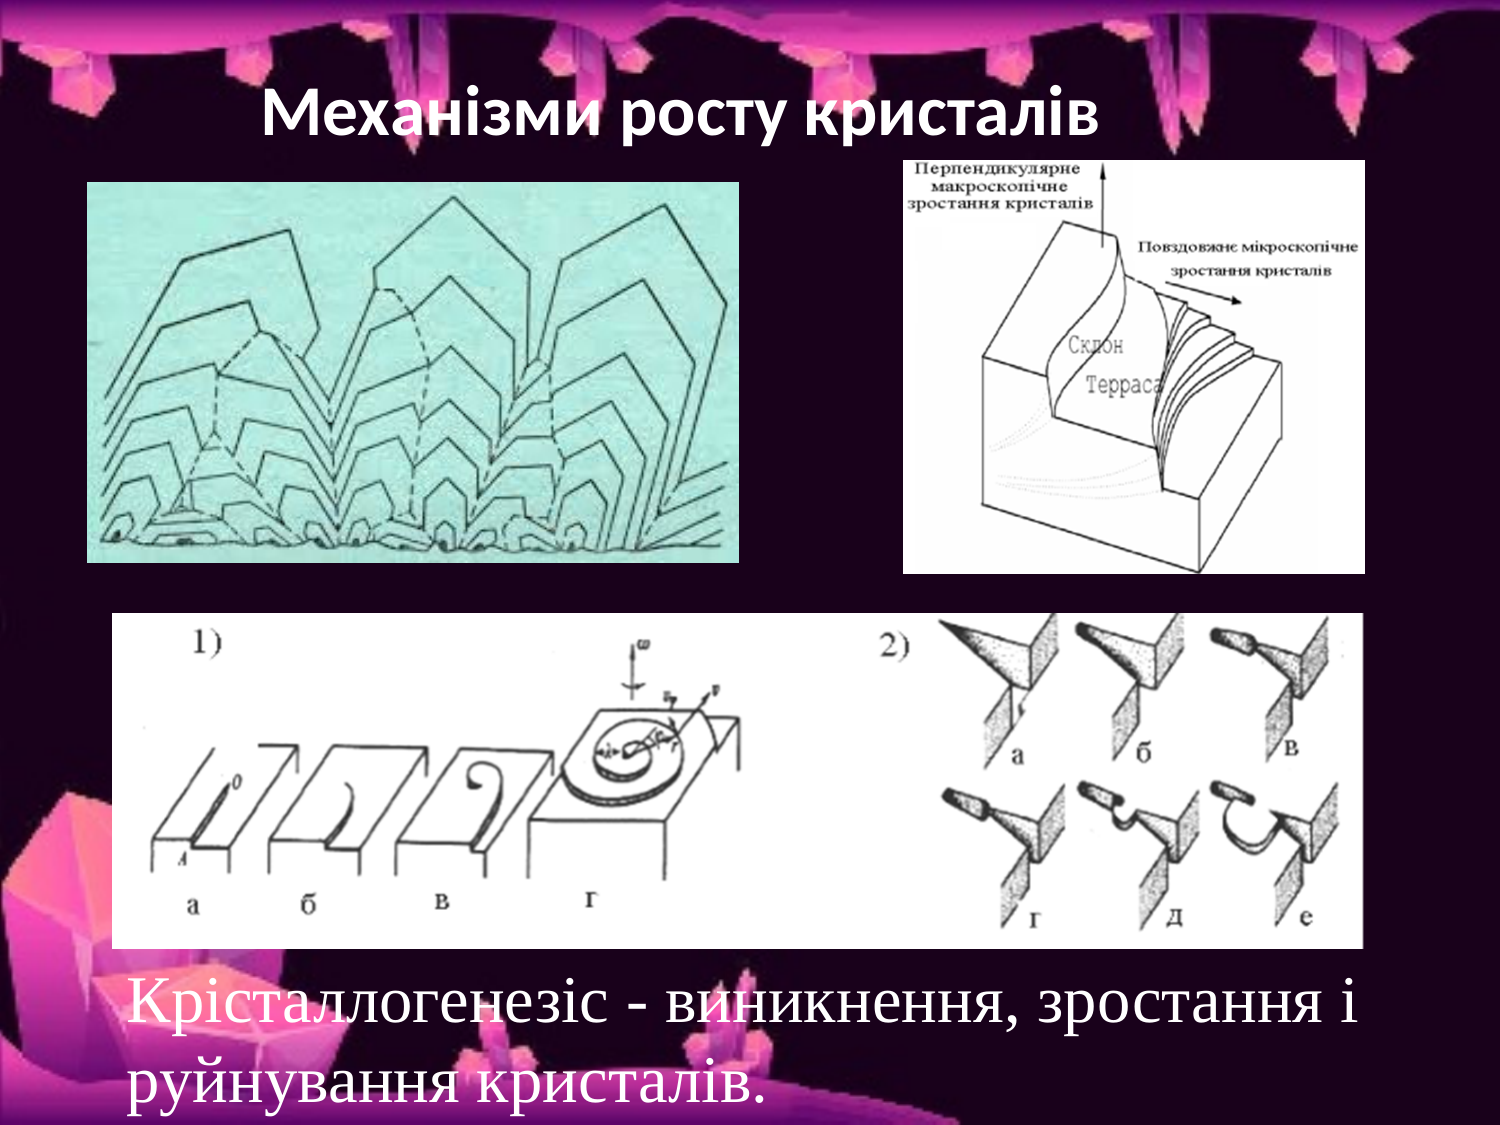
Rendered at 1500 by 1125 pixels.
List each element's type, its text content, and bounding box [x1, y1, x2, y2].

text_box Крісталлогенезіс - виникнення, зростання і руйнування кристалів. [112, 948, 1483, 1123]
title Механізми росту кристалів [69, 56, 1420, 244]
picture [0, 0, 1500, 1125]
